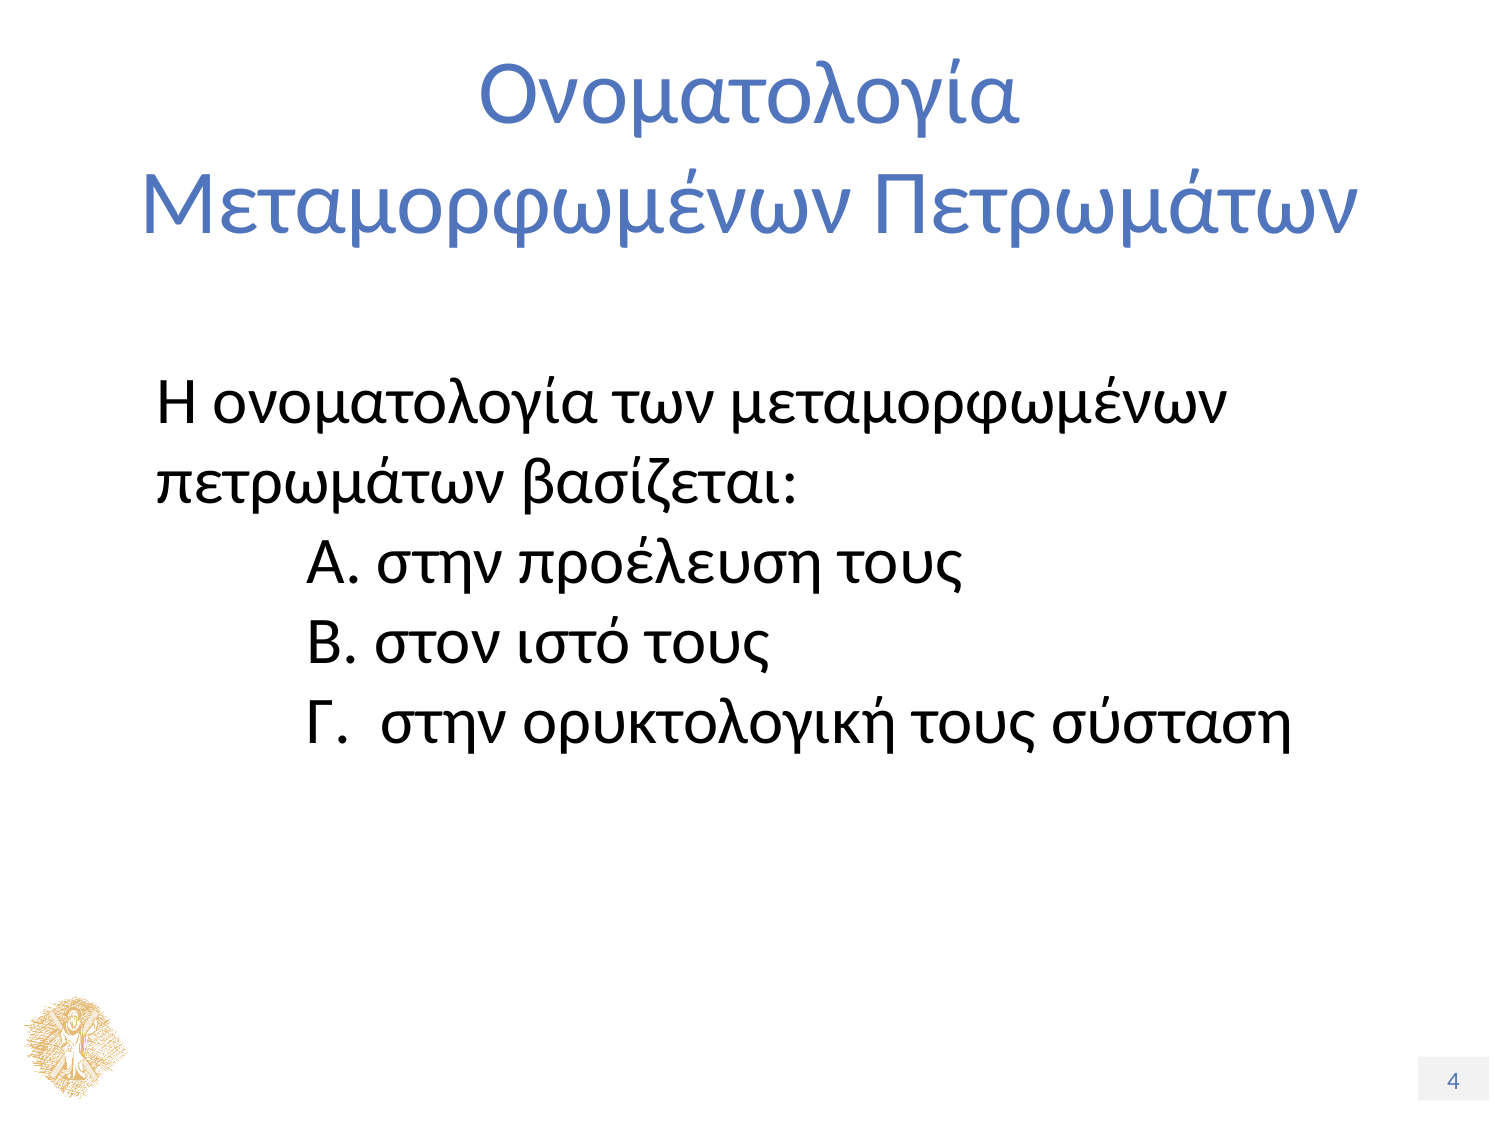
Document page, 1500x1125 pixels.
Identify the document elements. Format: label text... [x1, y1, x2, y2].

text_box Ονοματολογία Μεταμορφωμένων Πετρωμάτων [112, 24, 1388, 125]
text_box Η ονοματολογία των μεταμορφωμένων πετρωμάτων βασίζεται: Α. στην προέλευση τους Β. στον ιστό τους Γ. στην ορυκτολογική τους σύσταση [141, 349, 1359, 765]
picture [17, 986, 137, 1103]
